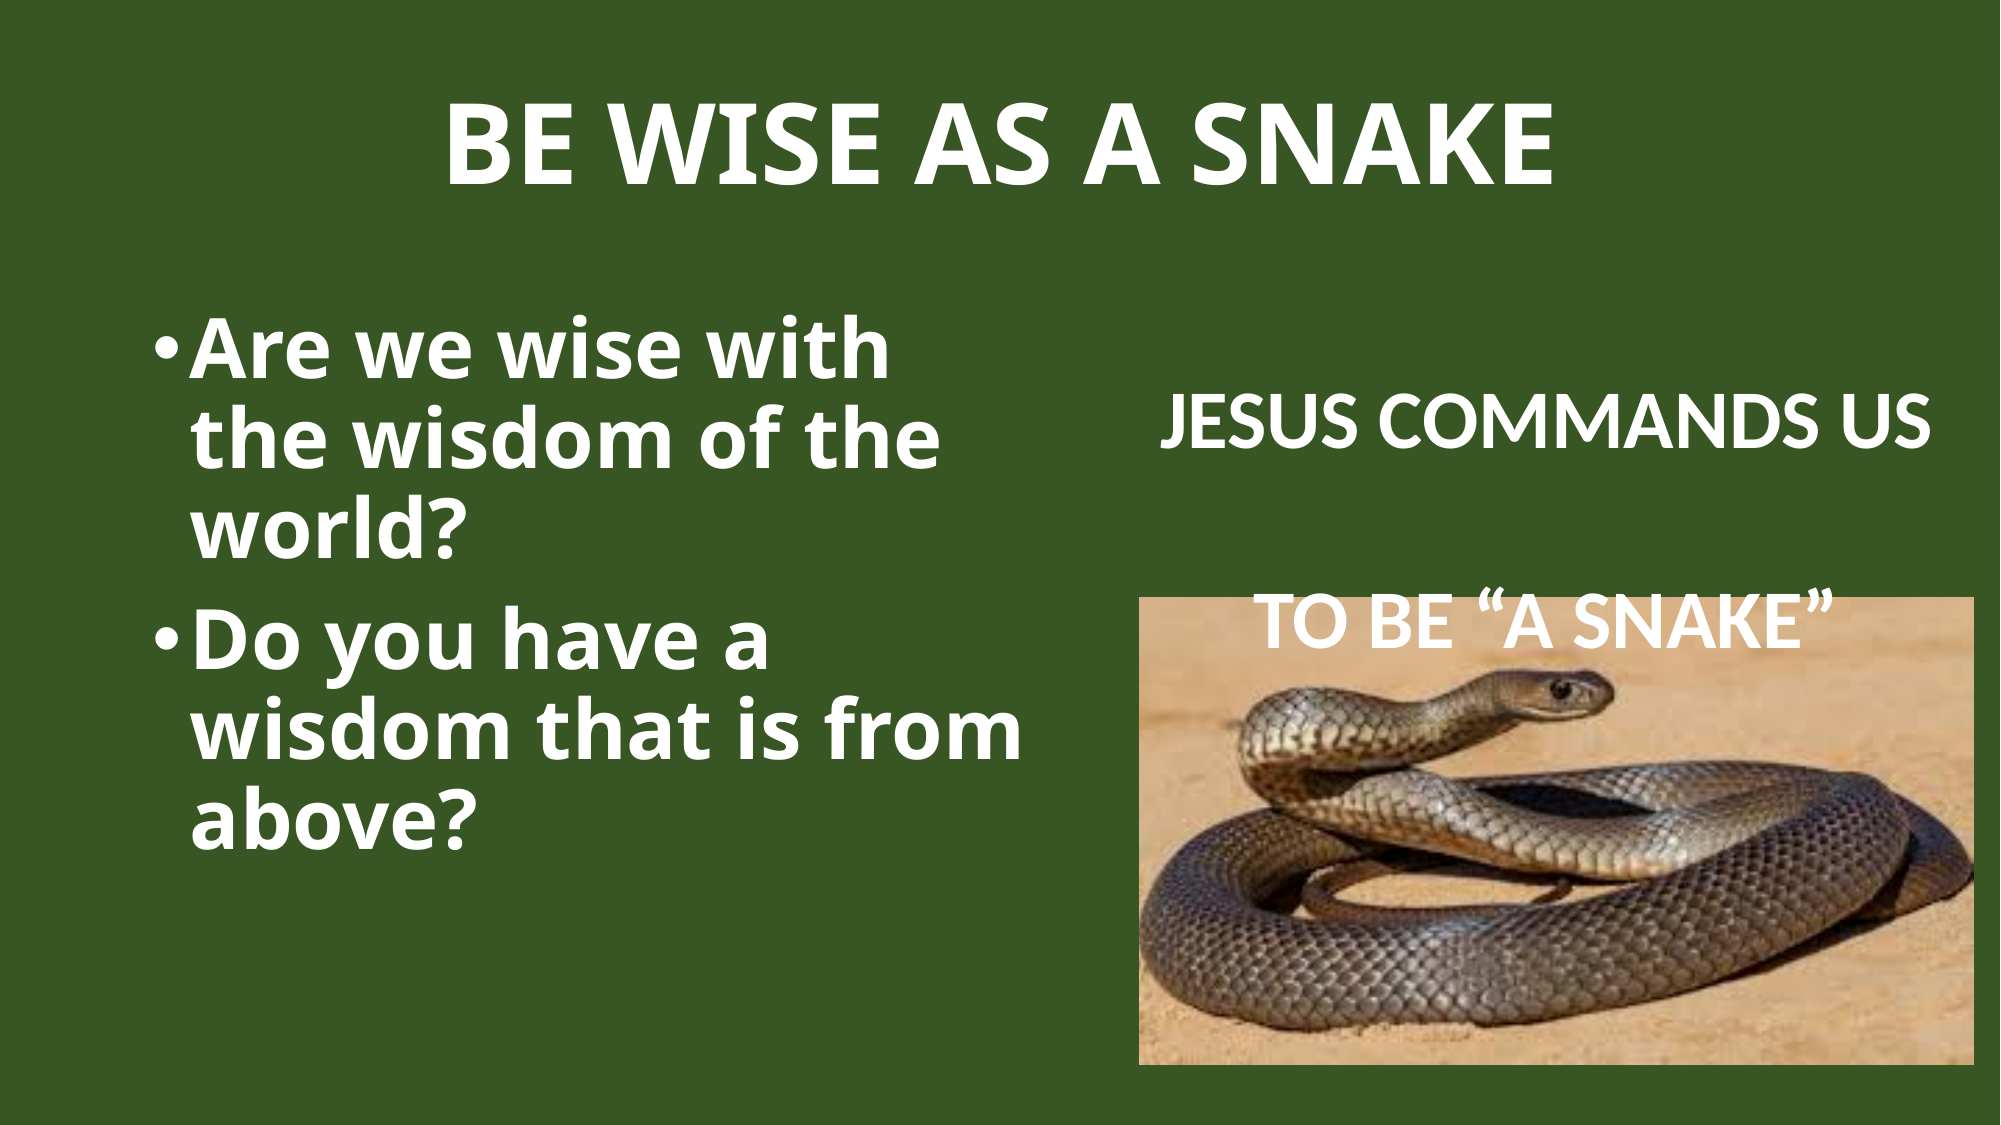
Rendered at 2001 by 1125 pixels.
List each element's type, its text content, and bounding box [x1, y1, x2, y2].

picture [1139, 597, 1974, 1065]
text_box JESUS COMMANDS US TO BE “A SNAKE” [1139, 357, 1955, 597]
title BE WISE AS A SNAKE [137, 38, 1863, 257]
list Are we wise with the wisdom of the world? Do you have a wisdom that is from above? [137, 299, 1063, 1014]
